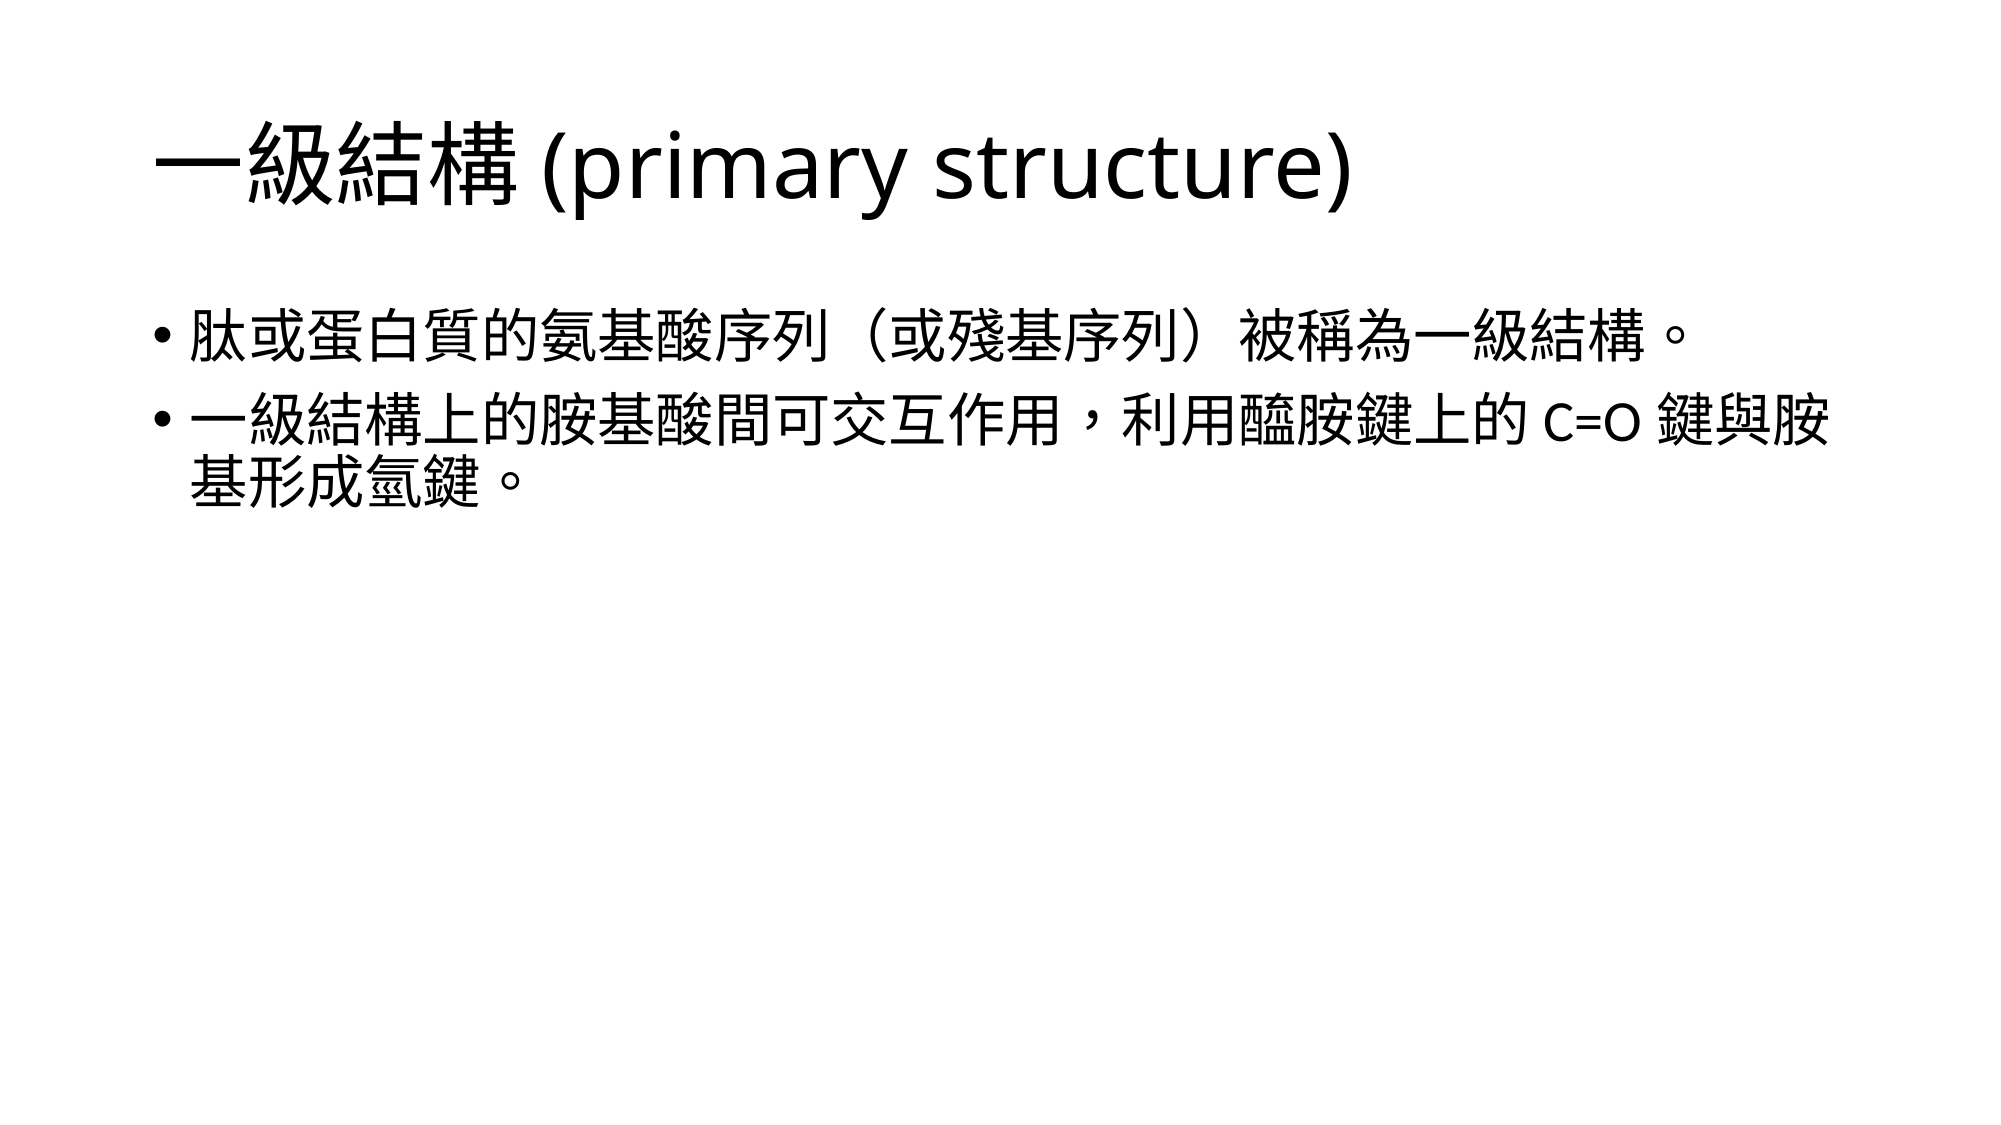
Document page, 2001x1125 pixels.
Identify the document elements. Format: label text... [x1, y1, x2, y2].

list 肽或蛋白質的氨基酸序列（或殘基序列）被稱為一級結構。 一級結構上的胺基酸間可交互作用，利用醯胺鍵上的C=O鍵與胺基形成氫鍵。 [137, 299, 1863, 1014]
title 一級結構(primary structure) [137, 59, 1863, 278]
